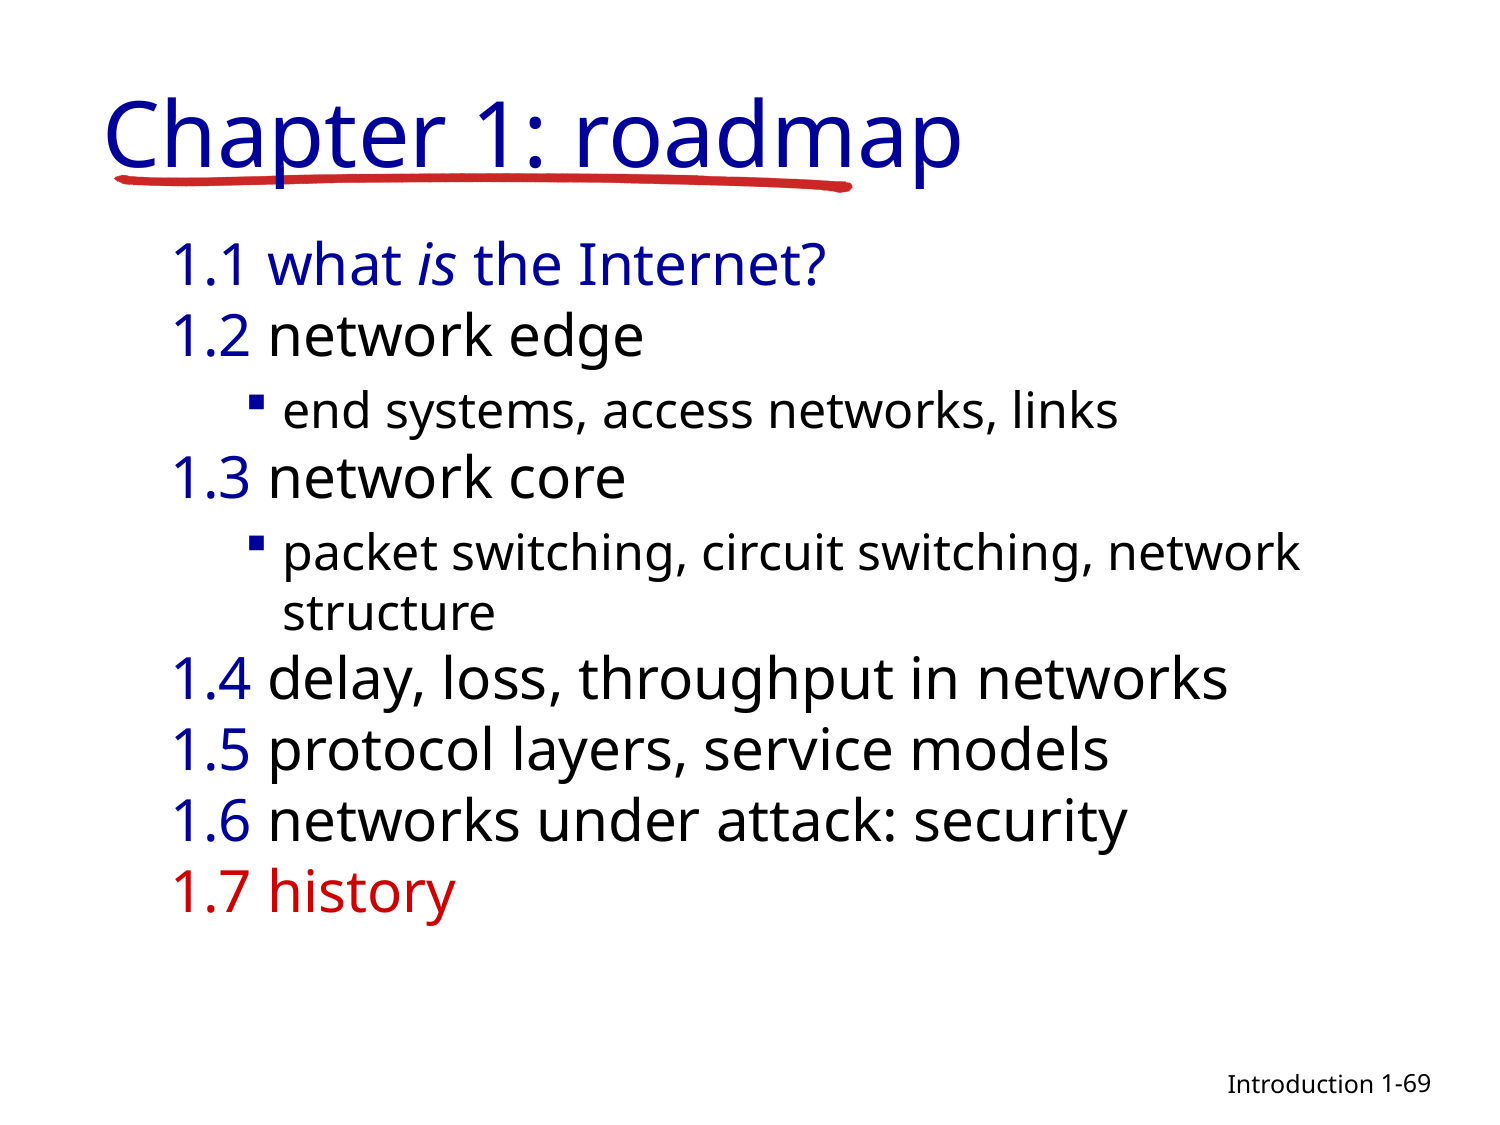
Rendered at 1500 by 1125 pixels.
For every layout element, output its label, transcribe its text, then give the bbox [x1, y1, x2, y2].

footer Introduction [914, 1060, 1391, 1109]
list 1.1 what is the Internet? 1.2 network edge end systems, access networks, links 1.3 network core packet switching, circuit switching, network structure 1.4 delay, loss, throughput in networks 1.5 protocol layers, service models 1.6 networks under attack: security 1.7 history [79, 230, 1427, 994]
title Chapter 1: roadmap [87, 37, 1363, 225]
picture [111, 168, 862, 198]
slide_number 1-69 [1365, 1059, 1477, 1106]
